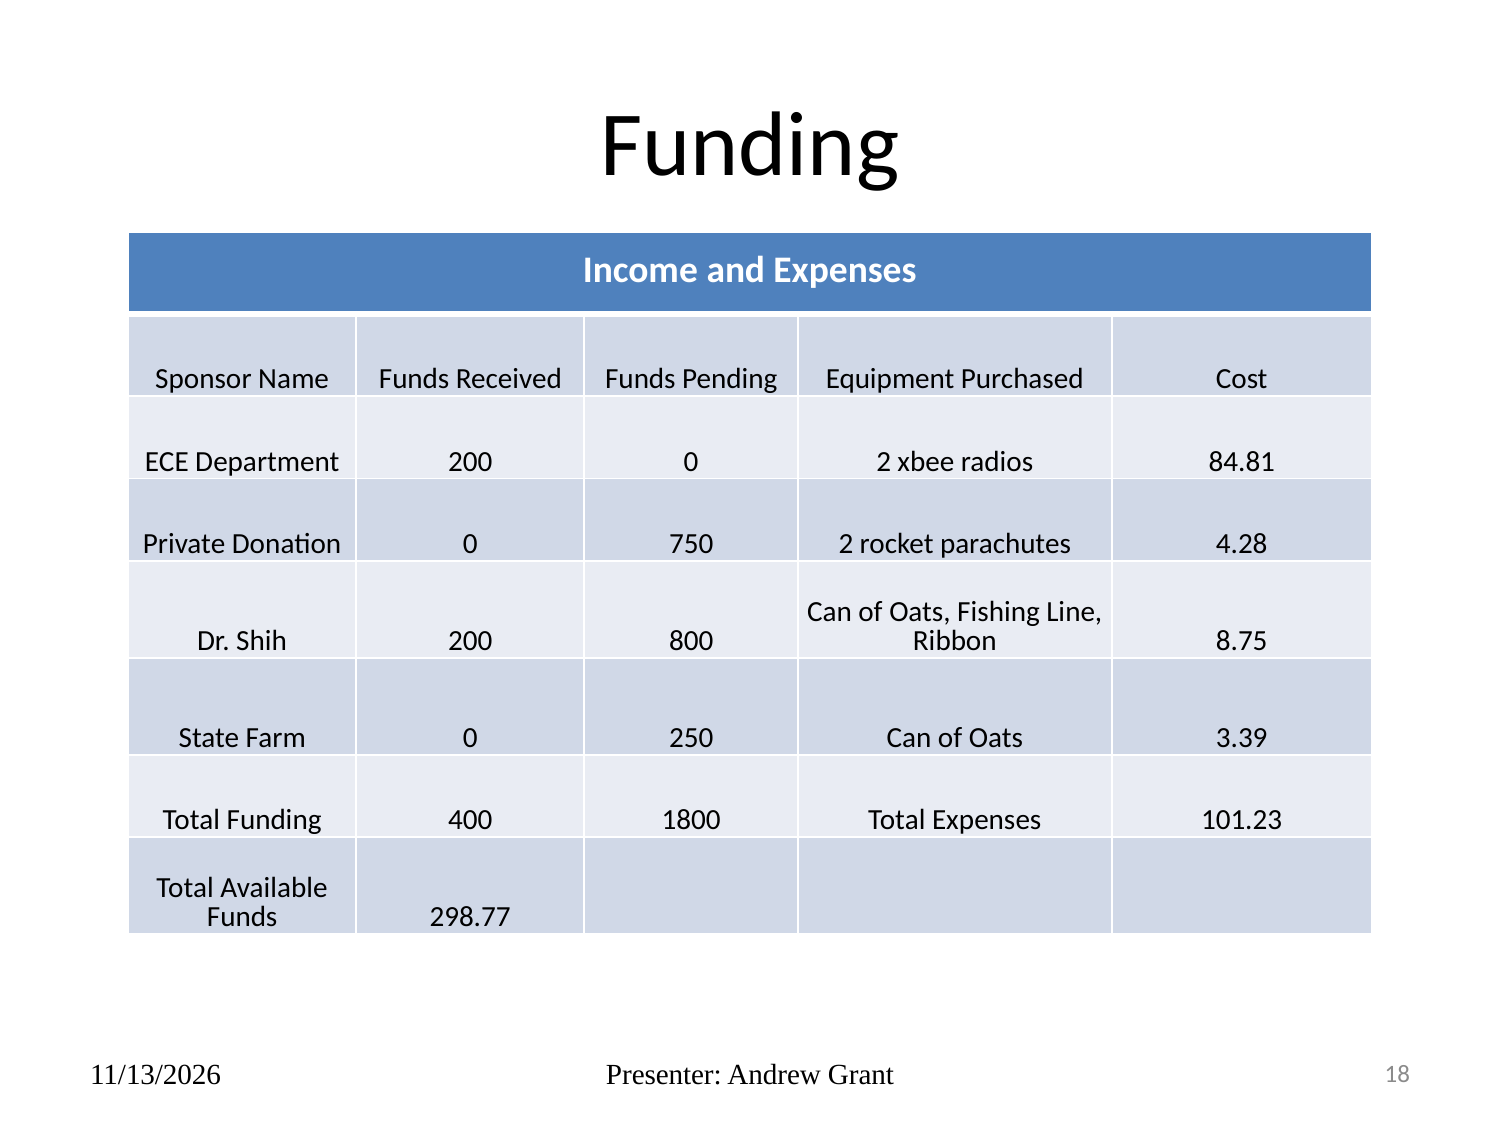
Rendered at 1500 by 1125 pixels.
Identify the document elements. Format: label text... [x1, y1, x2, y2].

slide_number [75, 1042, 425, 1103]
table_cell Can of Oats, Fishing Line, Ribbon [799, 562, 1111, 657]
table_cell Private Donation [129, 479, 355, 560]
table_cell Cost [1113, 317, 1371, 395]
table_cell Equipment Purchased [799, 317, 1111, 395]
table_cell 0 [357, 479, 583, 560]
table_cell [1113, 838, 1371, 933]
table_cell Sponsor Name [129, 317, 355, 395]
slide_number 18 [1074, 1042, 1425, 1103]
table_cell Total Funding [129, 756, 355, 836]
table_cell 400 [357, 756, 583, 836]
table_cell 2 rocket parachutes [799, 479, 1111, 560]
table_cell [585, 838, 797, 933]
footer Presenter: Andrew Grant [512, 1042, 988, 1103]
table_cell 250 [585, 659, 797, 754]
table_cell 200 [357, 562, 583, 657]
table_cell Funds Pending [585, 317, 797, 395]
table_cell 3.39 [1113, 659, 1371, 754]
table_cell Dr. Shih [129, 562, 355, 657]
table_cell 750 [585, 479, 797, 560]
table_cell 84.81 [1113, 397, 1371, 478]
table_cell ECE Department [129, 397, 355, 478]
table_cell 200 [357, 397, 583, 478]
table_cell 8.75 [1113, 562, 1371, 657]
table_cell State Farm [129, 659, 355, 754]
table_cell Total Available Funds [129, 838, 355, 933]
table_cell 1800 [585, 756, 797, 836]
table_cell 800 [585, 562, 797, 657]
table_header Income and Expenses [129, 233, 1371, 311]
table_cell 2 xbee radios [799, 397, 1111, 478]
text_box Funding [74, 45, 1425, 233]
table_cell Can of Oats [799, 659, 1111, 754]
table_cell Total Expenses [799, 756, 1111, 836]
text_box [74, 262, 1425, 1005]
table_cell Funds Received [357, 317, 583, 395]
table_cell 0 [585, 397, 797, 478]
table_cell [799, 838, 1111, 933]
table_cell 0 [357, 659, 583, 754]
table_cell 101.23 [1113, 756, 1371, 836]
table_cell 298.77 [357, 838, 583, 933]
table_cell 4.28 [1113, 479, 1371, 560]
